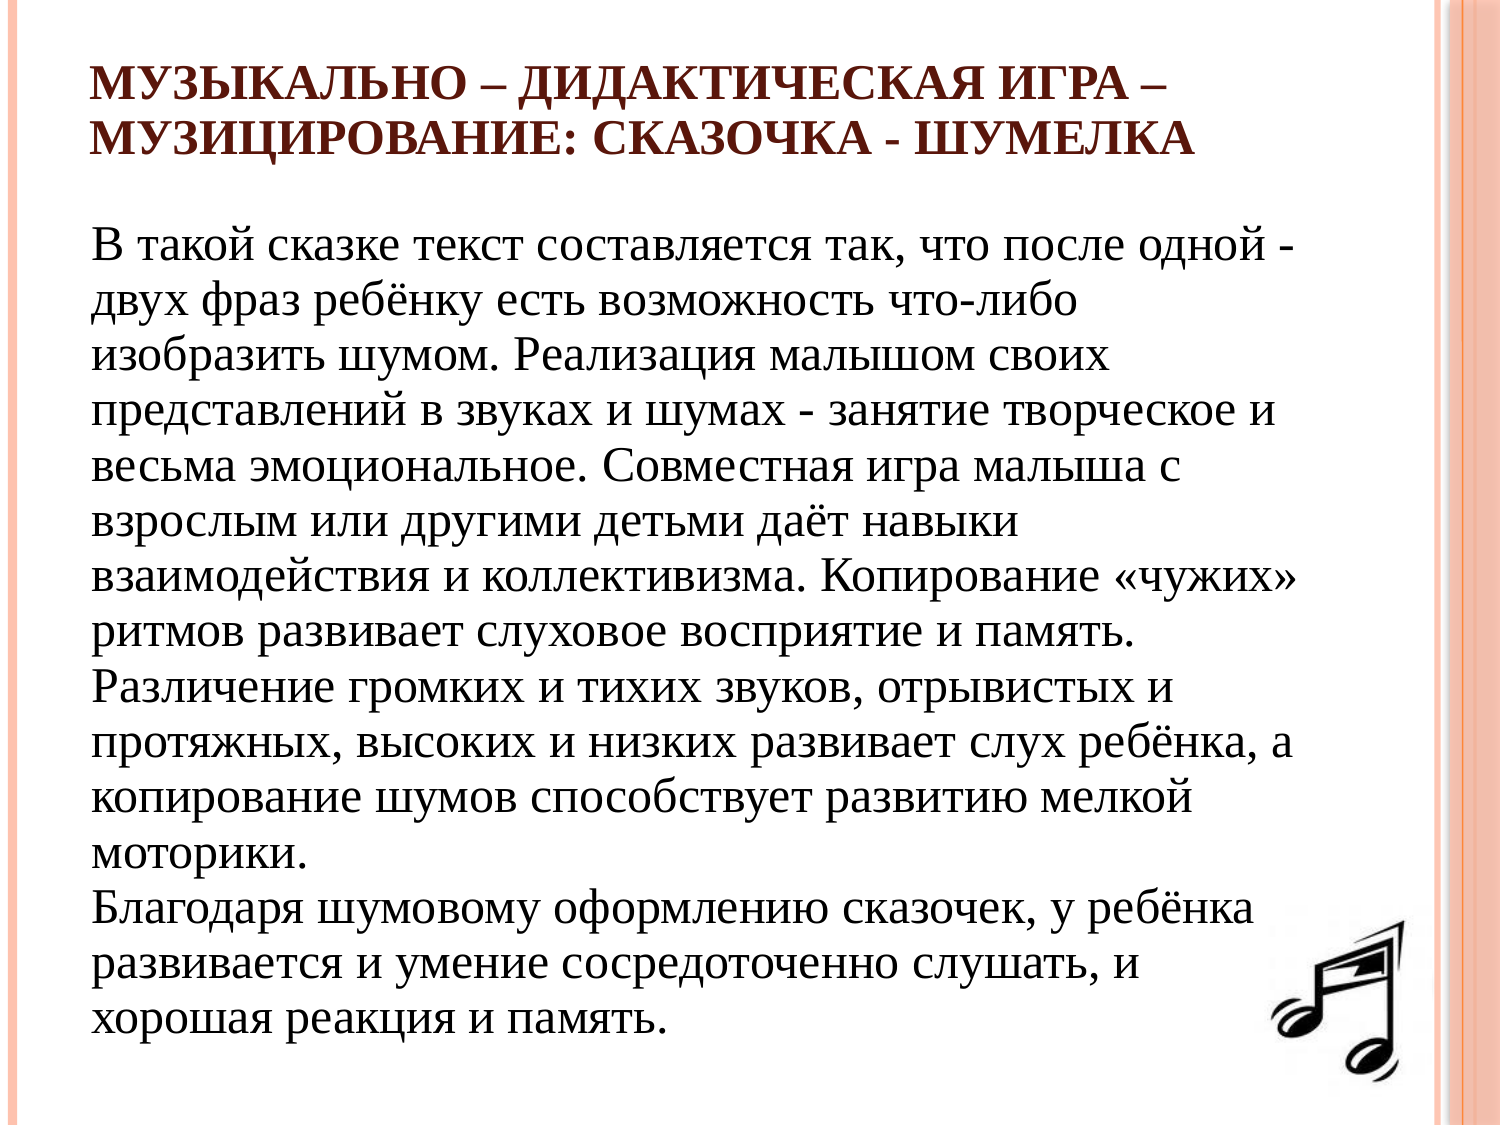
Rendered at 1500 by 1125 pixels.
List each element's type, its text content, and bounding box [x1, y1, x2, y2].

list В такой сказке текст составляется так, что после одной - двух фраз ребёнку есть возможность что-либо изобразить шумом. Реализация малышом своих представлений в звуках и шумах - занятие творческое и весьма эмоциональное. Совместная игра малыша с взрослым или другими детьми даёт навыки взаимодействия и коллективизма. Копирование «чужих» ритмов развивает слуховое восприятие и память. Различение громких и тихих звуков, отрывистых и протяжных, высоких и низких развивает слух ребёнка, а копирование шумов способствует развитию мелкой моторики. Благодаря шумовому оформлению сказочек, у ребёнка развивается и умение сосредоточенно слушать, и хорошая реакция и память. [76, 208, 1341, 1062]
title Музыкально – дидактическая игра – музицирование: сказочка - шумелка [75, 45, 1388, 173]
picture [1253, 904, 1433, 1105]
